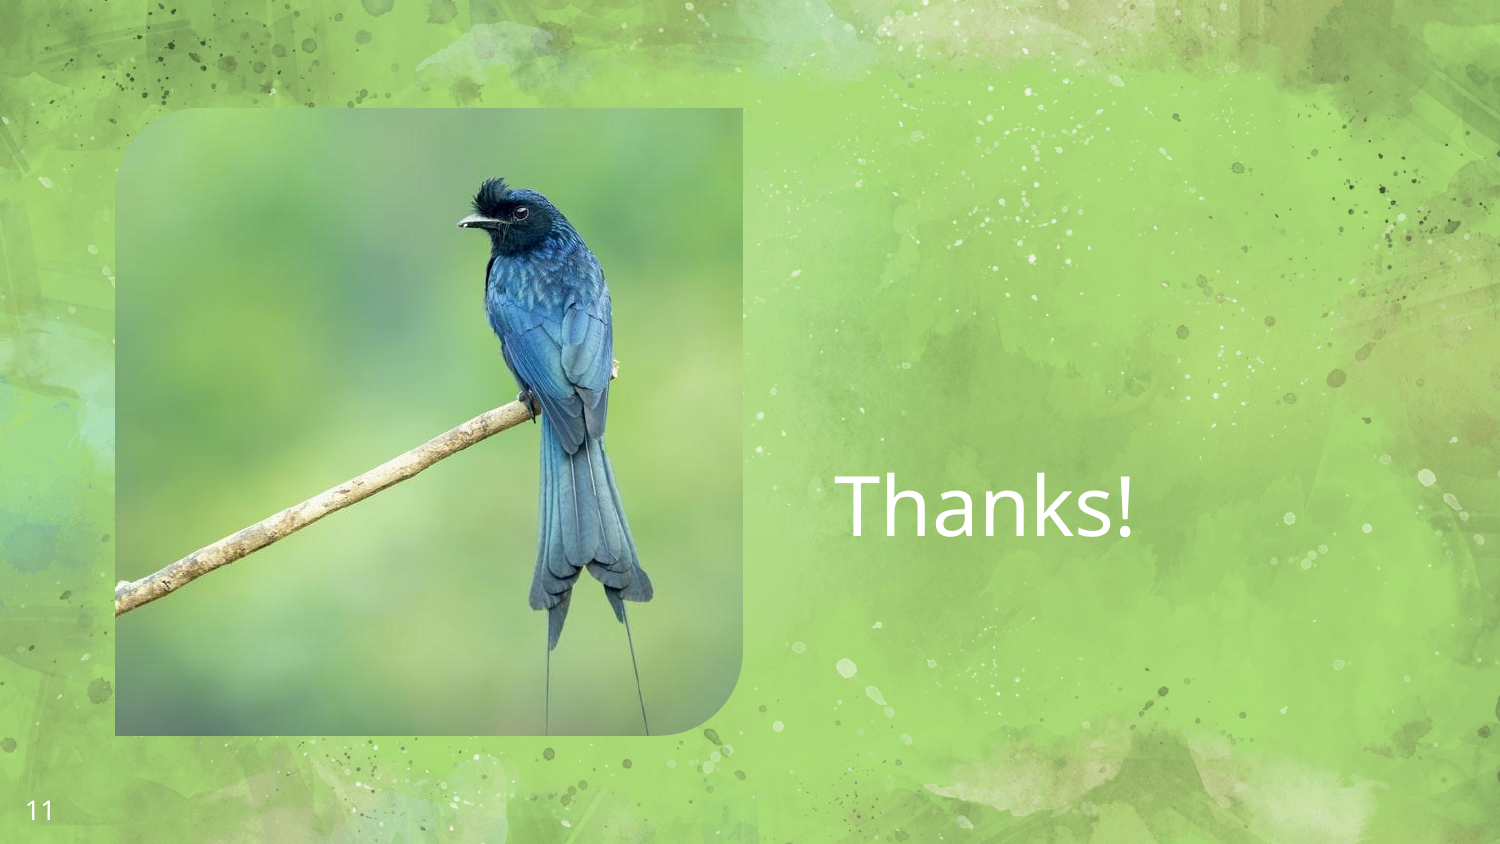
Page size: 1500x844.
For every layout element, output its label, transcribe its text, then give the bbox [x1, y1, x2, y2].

title Thanks! [834, 146, 1425, 554]
slide_number 11 [24, 779, 115, 844]
picture [0, 0, 1500, 844]
